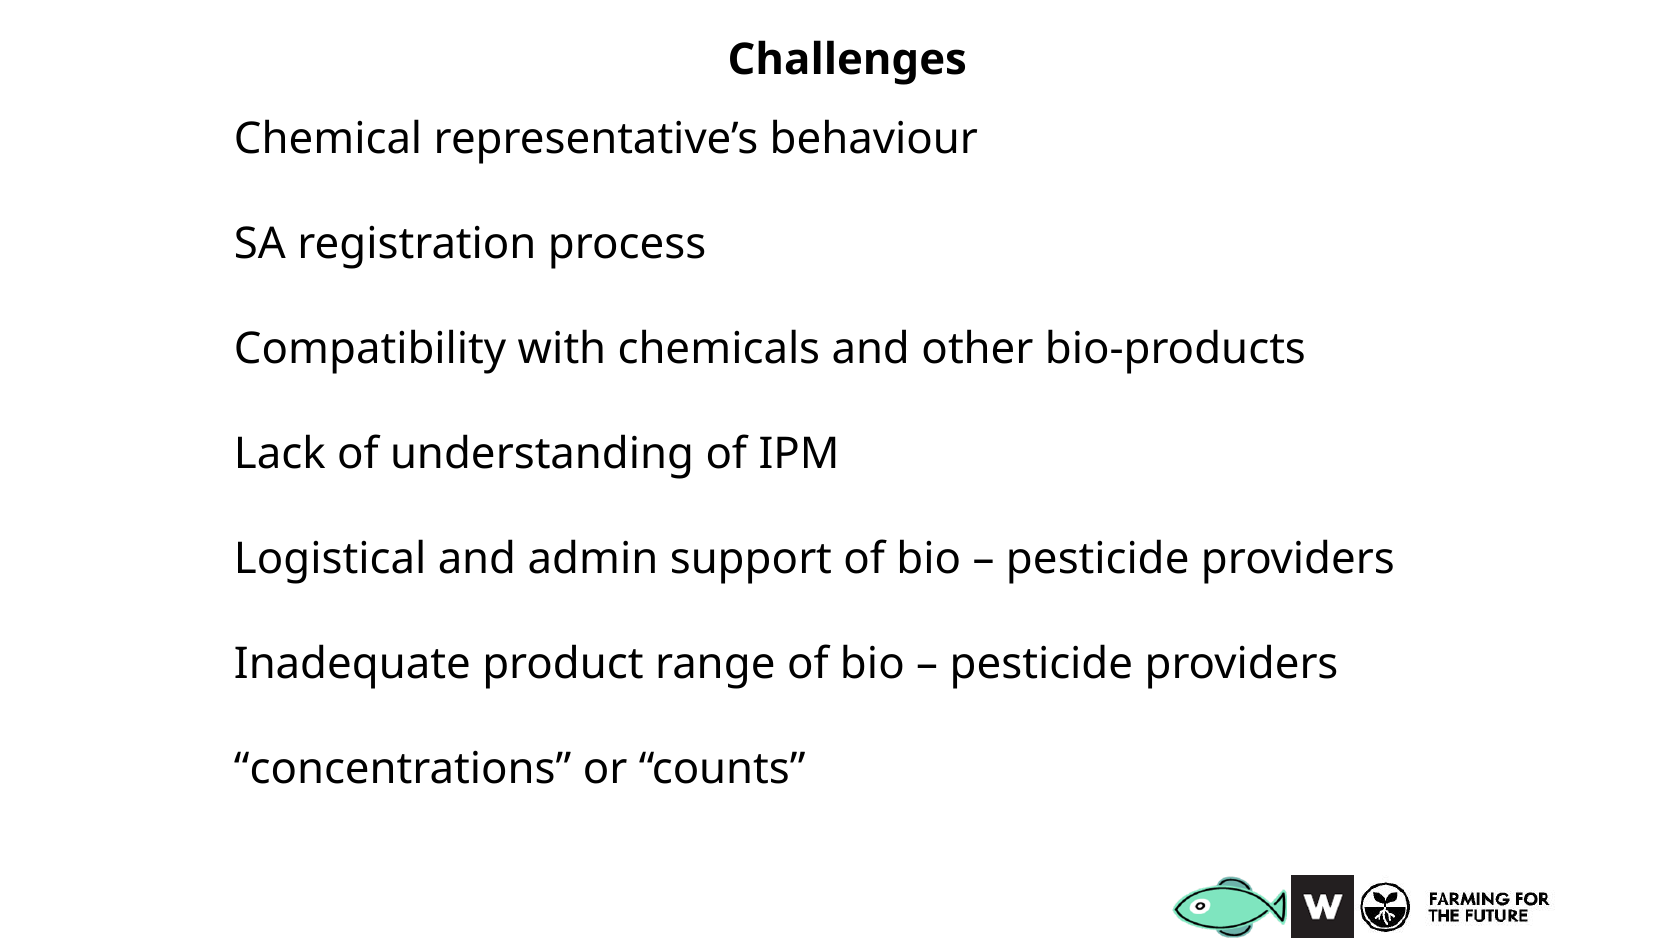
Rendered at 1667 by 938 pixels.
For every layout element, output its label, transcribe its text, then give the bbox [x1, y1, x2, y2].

title Challenges [341, 22, 1354, 102]
text_box Chemical representative’s behaviour SA registration process Compatibility with chemicals and other bio-products Lack of understanding of IPM Logistical and admin support of bio – pesticide providers Inadequate product range of bio – pesticide providers “concentrations” or “counts” [219, 102, 1667, 938]
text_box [1171, 874, 1582, 938]
